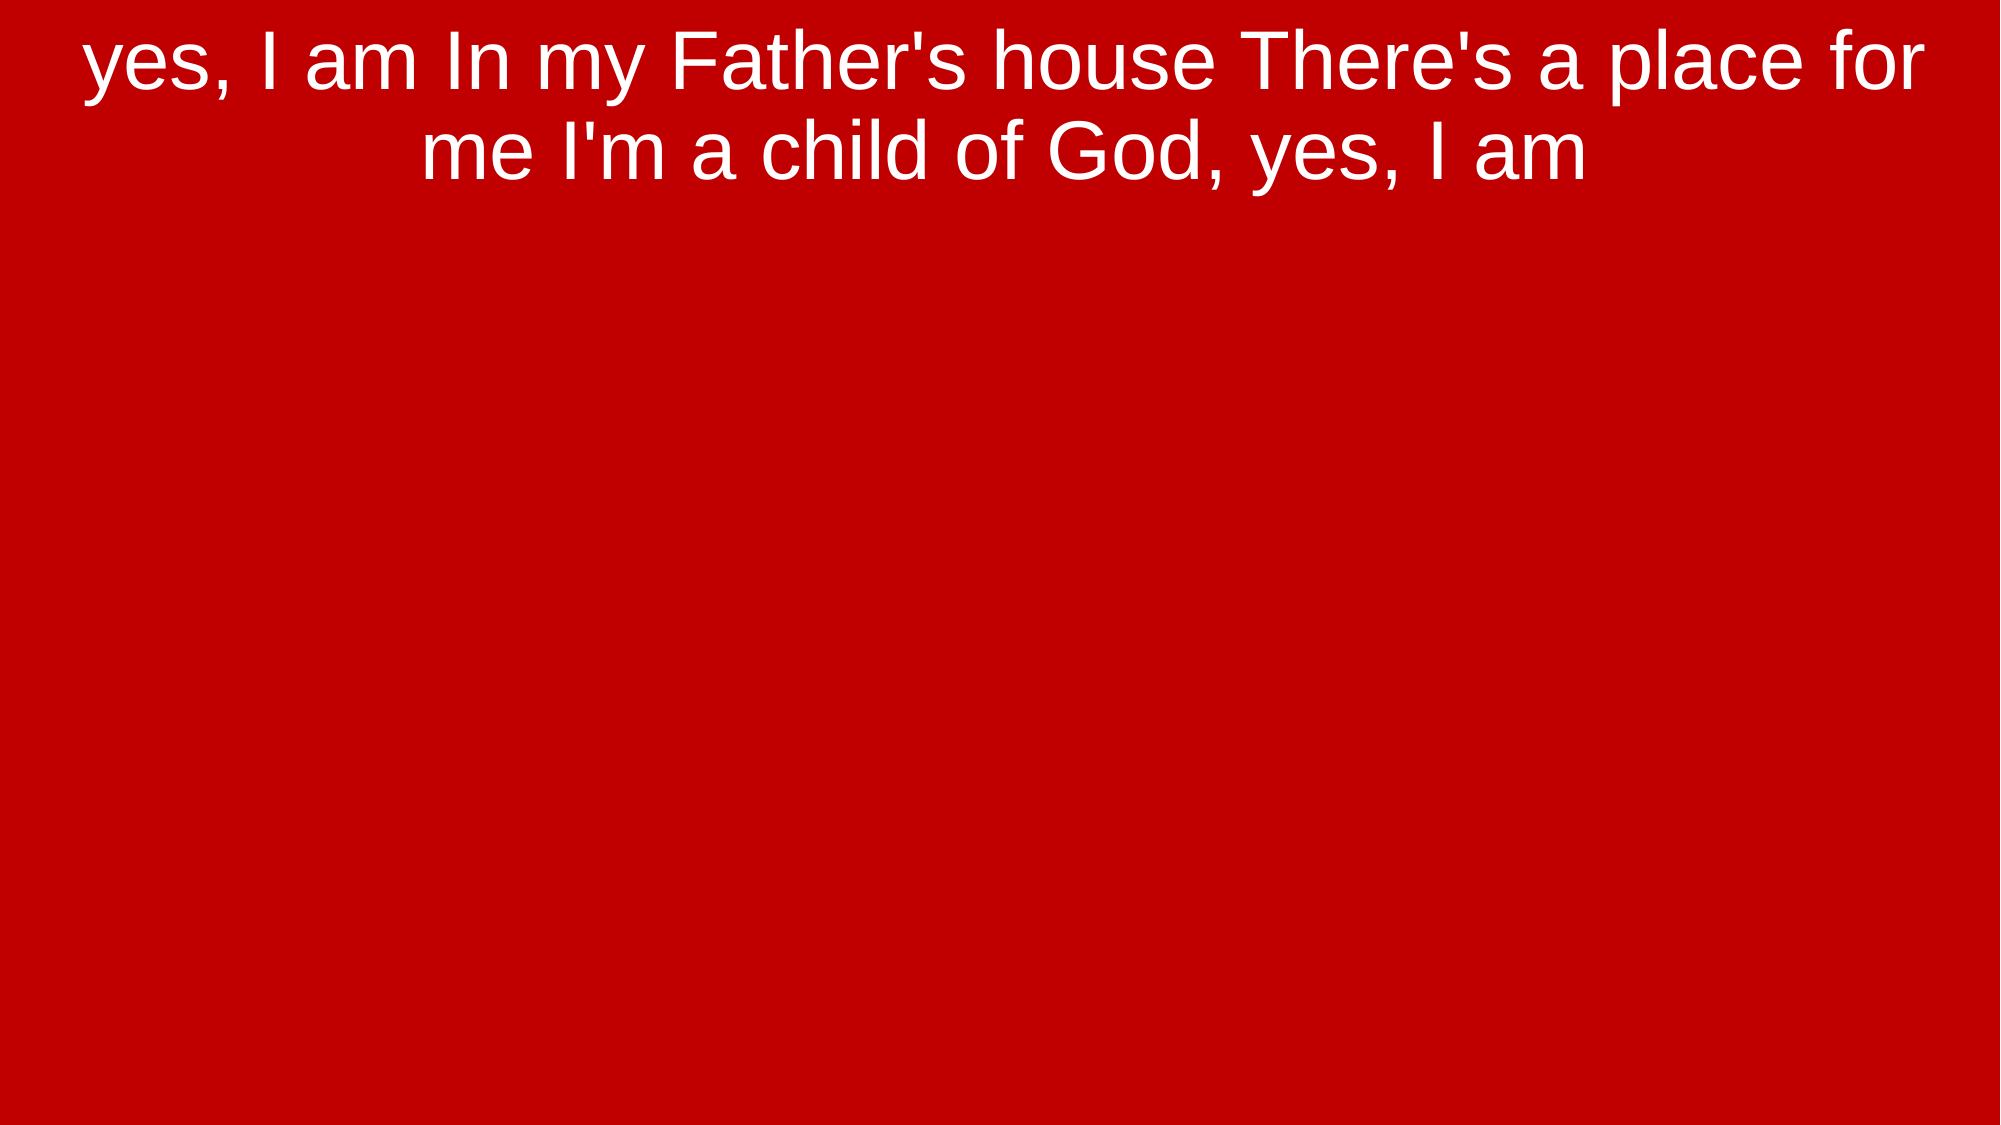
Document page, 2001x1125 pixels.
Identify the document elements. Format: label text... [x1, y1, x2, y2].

list yes, I am In my Father's house There's a place for me I'm a child of God, yes, I am [10, 9, 2000, 784]
